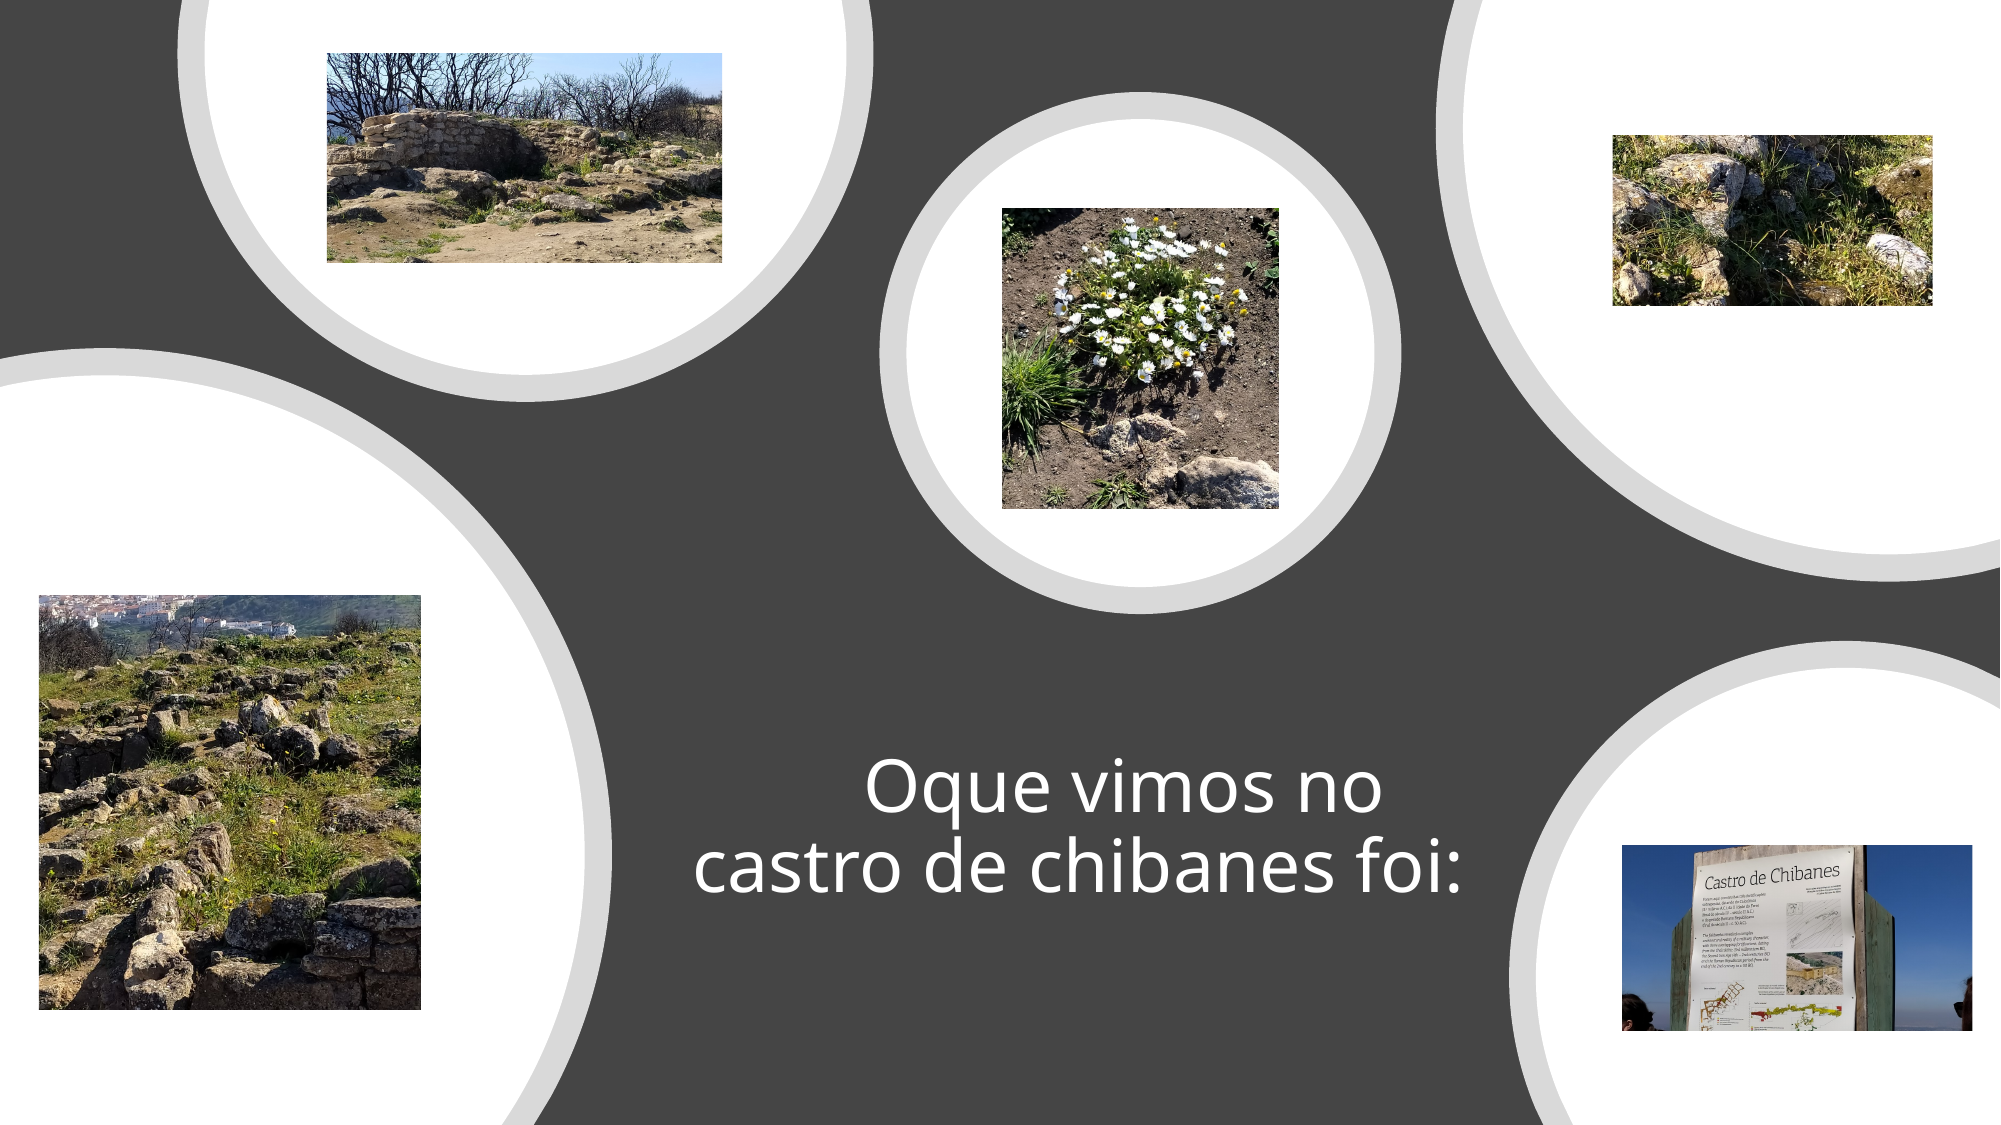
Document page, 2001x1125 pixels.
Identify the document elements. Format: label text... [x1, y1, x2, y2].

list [1002, 208, 1279, 509]
picture [1622, 845, 1973, 1031]
picture [326, 53, 723, 263]
text_box [0, 347, 614, 1125]
picture [38, 595, 421, 1010]
picture [1612, 135, 1933, 306]
text_box [176, 0, 875, 403]
text_box [1508, 639, 2000, 1125]
text_box [1461, 0, 2000, 556]
text_box [1434, 0, 2000, 583]
text_box [203, 0, 848, 376]
text_box [878, 90, 1403, 616]
title Oque vimos no castro de chibanes foi: [677, 741, 1488, 966]
